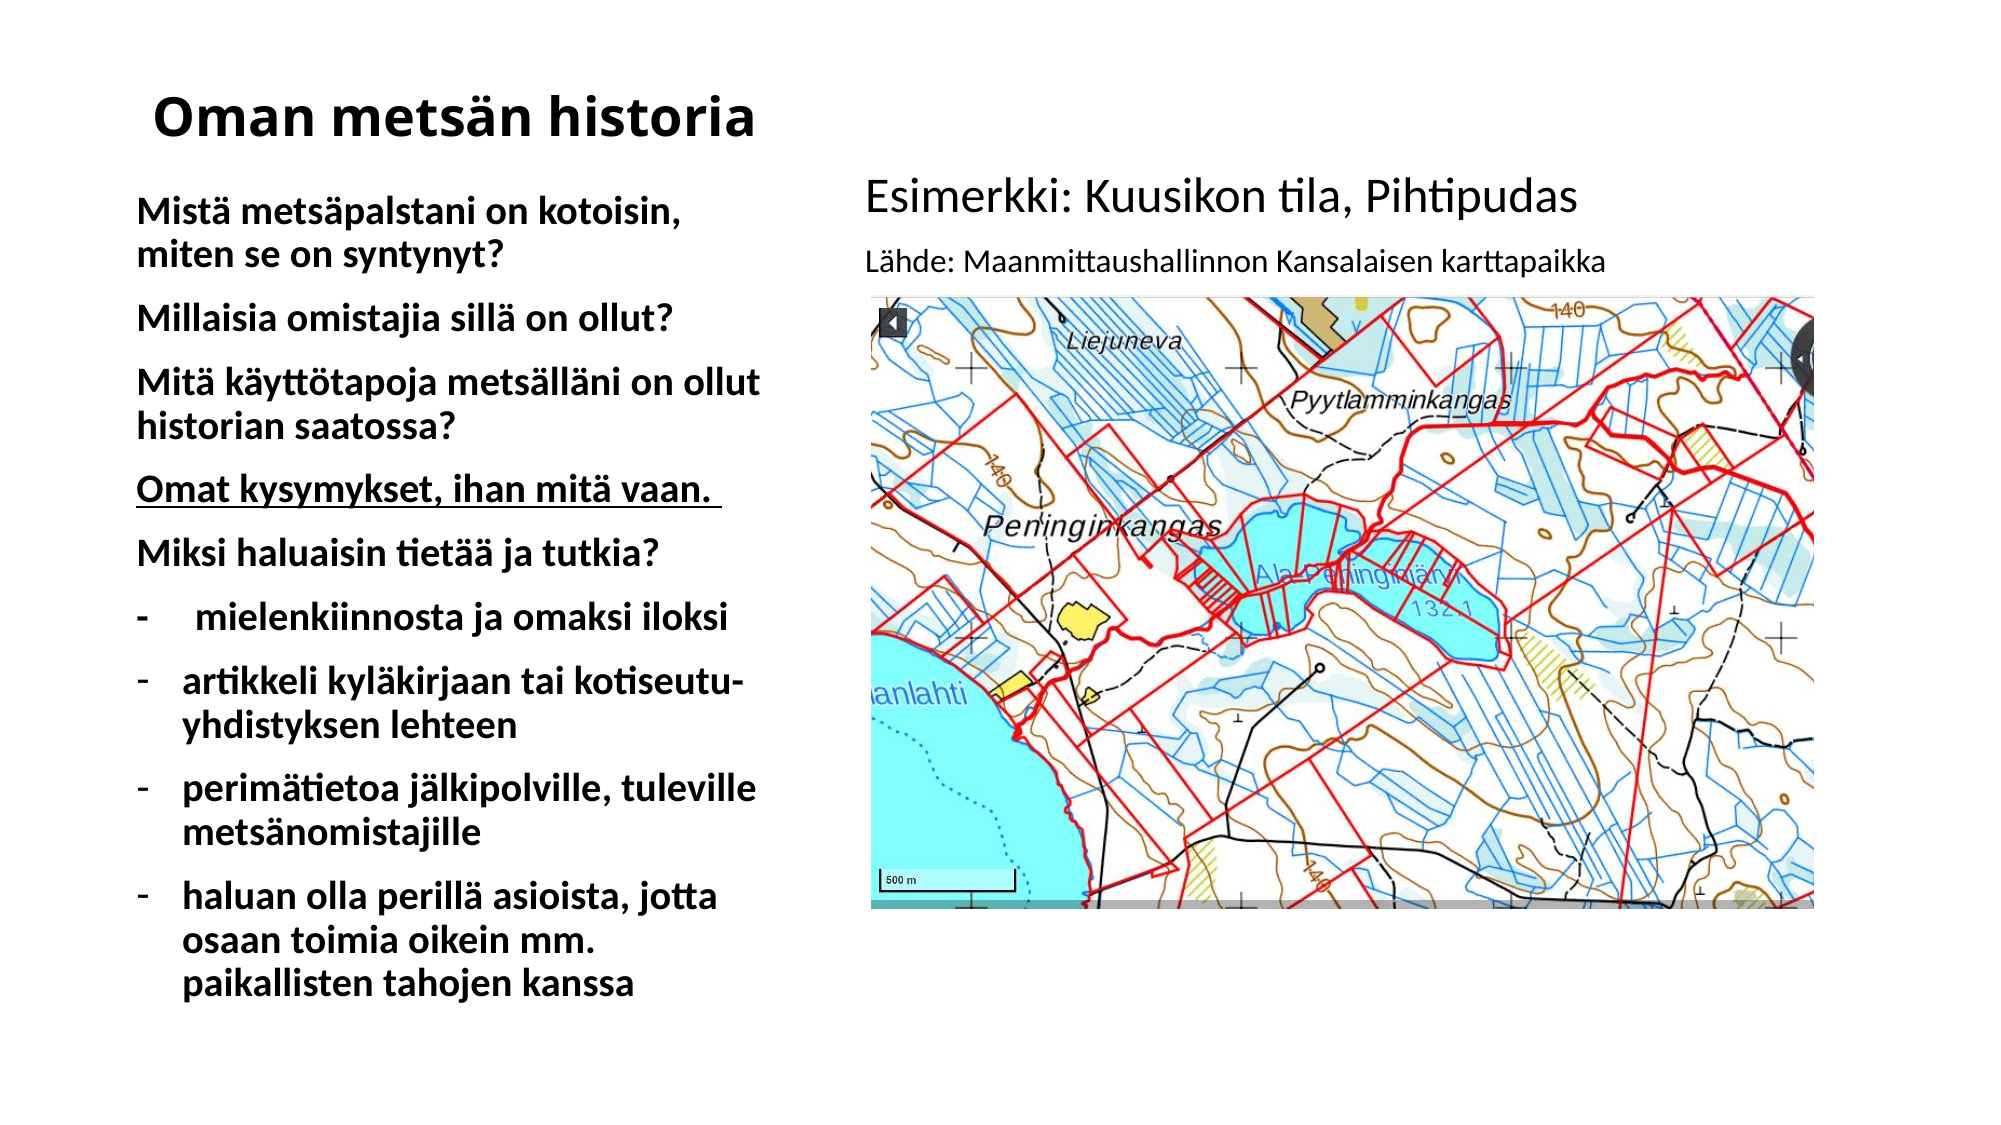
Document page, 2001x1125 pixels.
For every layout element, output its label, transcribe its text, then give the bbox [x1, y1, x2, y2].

list Esimerkki: Kuusikon tila, Pihtipudas Lähde: Maanmittaushallinnon Kansalaisen karttapaikka [850, 161, 1863, 962]
picture [871, 295, 1814, 910]
title Oman metsän historia [137, 75, 783, 156]
list Mistä metsäpalstani on kotoisin, miten se on syntynyt? Millaisia omistajia sillä on ollut? Mitä käyttötapoja metsälläni on ollut historian saatossa? Omat kysymykset, ihan mitä vaan. Miksi haluaisin tietää ja tutkia? - mielenkiinnosta ja omaksi iloksi artikkeli kyläkirjaan tai kotiseutu-yhdistyksen lehteen perimätietoa jälkipolville, tuleville metsänomistajille haluan olla perillä asioista, jotta osaan toimia oikein mm. paikallisten tahojen kanssa [121, 181, 783, 1015]
